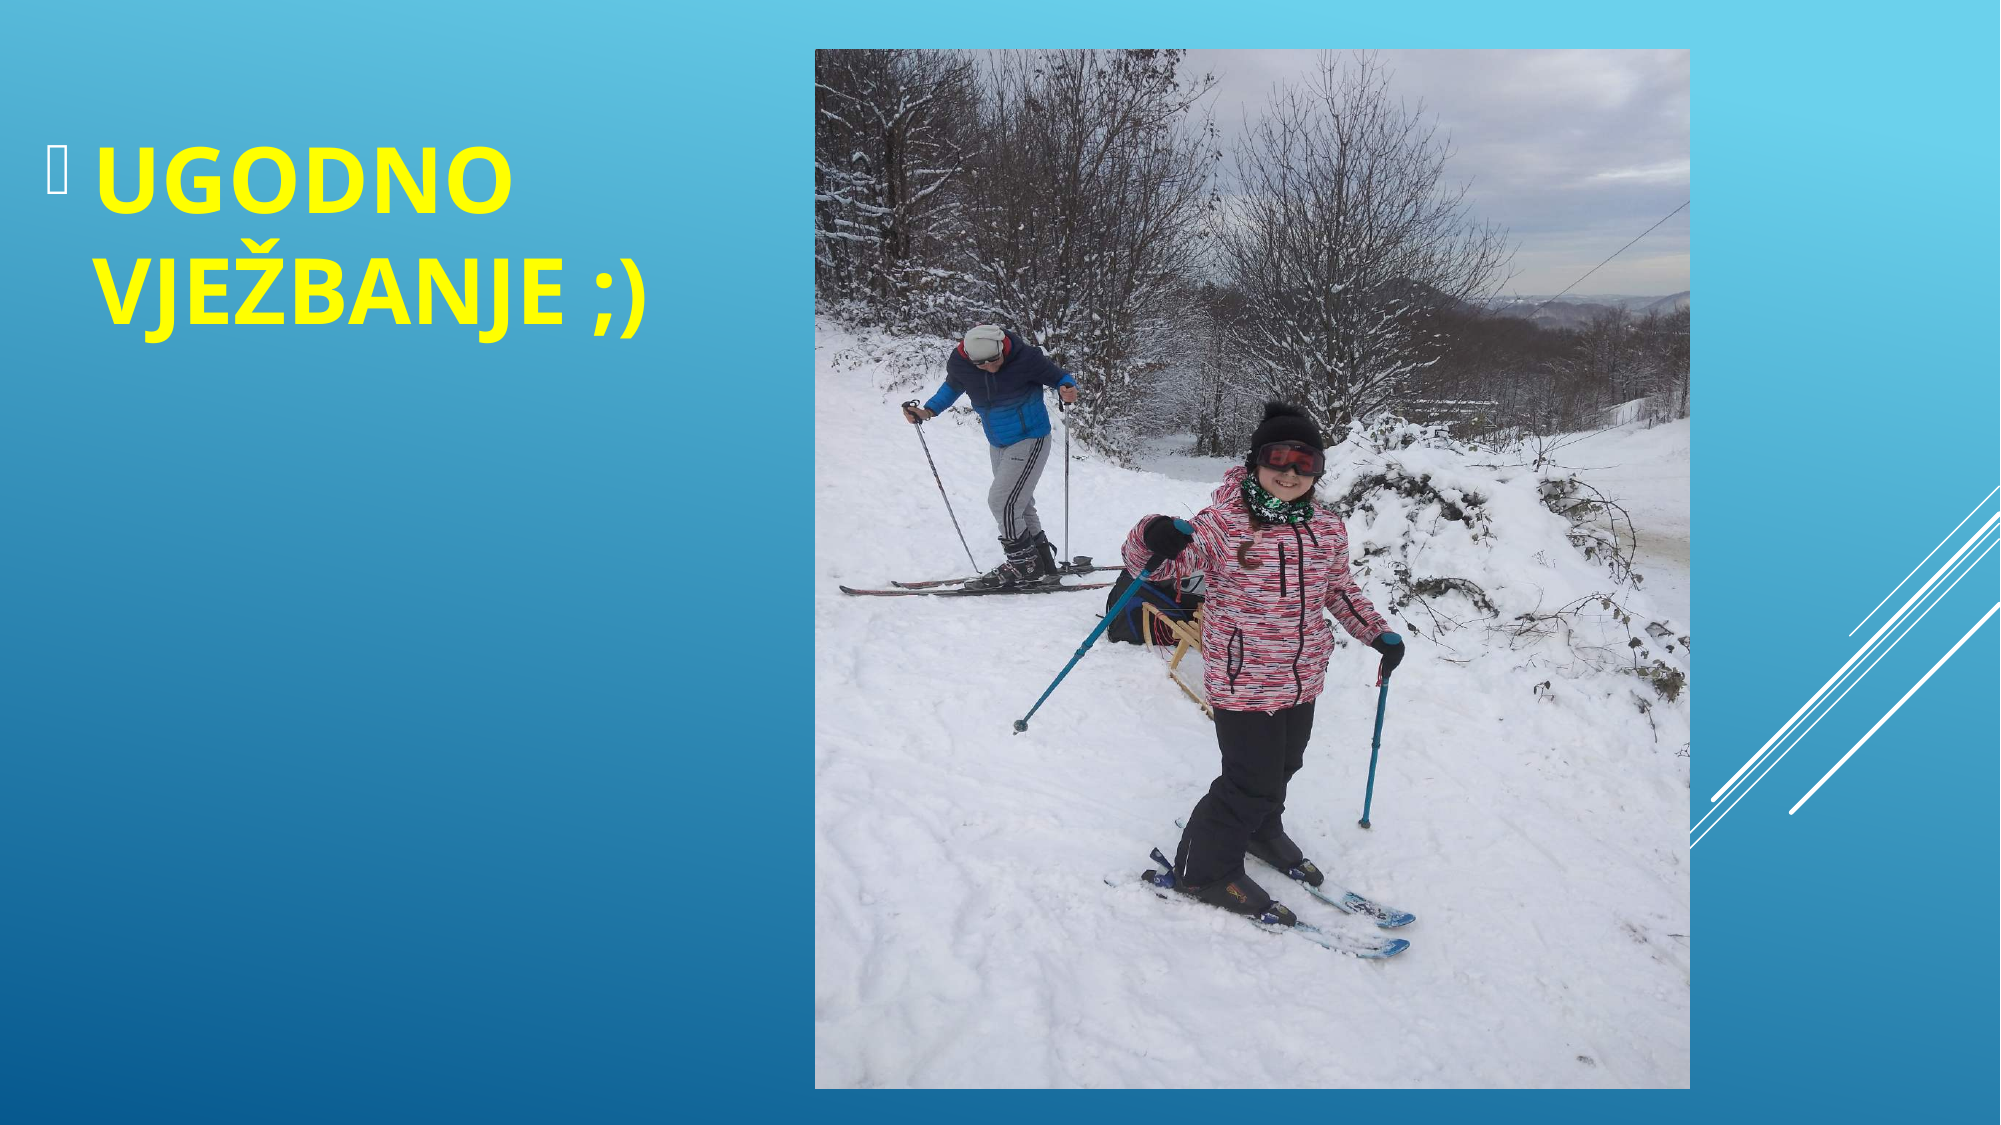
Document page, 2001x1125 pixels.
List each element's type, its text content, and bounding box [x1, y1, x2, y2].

list UGODNO VJEŽBANJE ;) [30, 68, 785, 397]
picture [814, 49, 1691, 1089]
